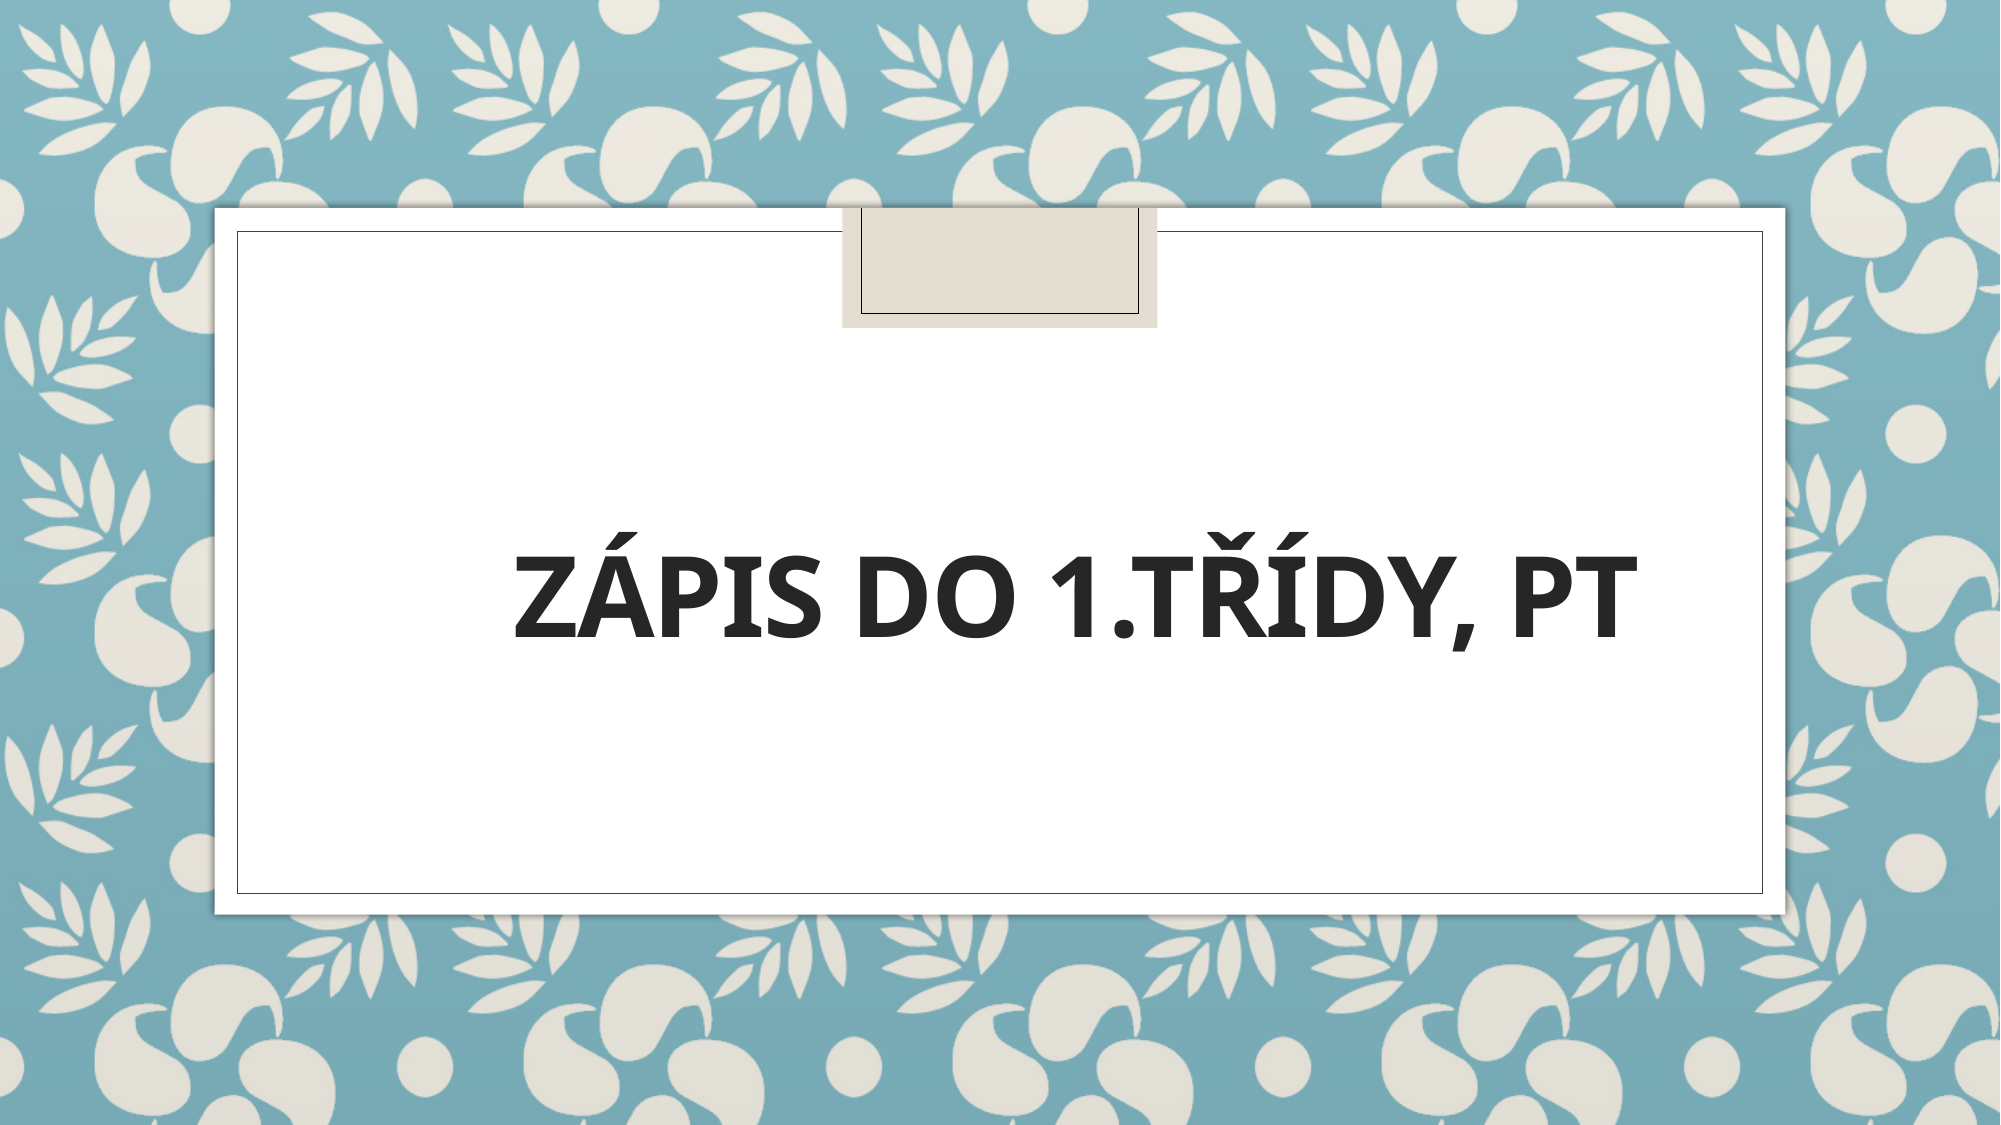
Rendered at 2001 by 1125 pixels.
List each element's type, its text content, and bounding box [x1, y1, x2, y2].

title ZÁPIS DO 1.TŘÍDy, PT [391, 333, 1763, 876]
